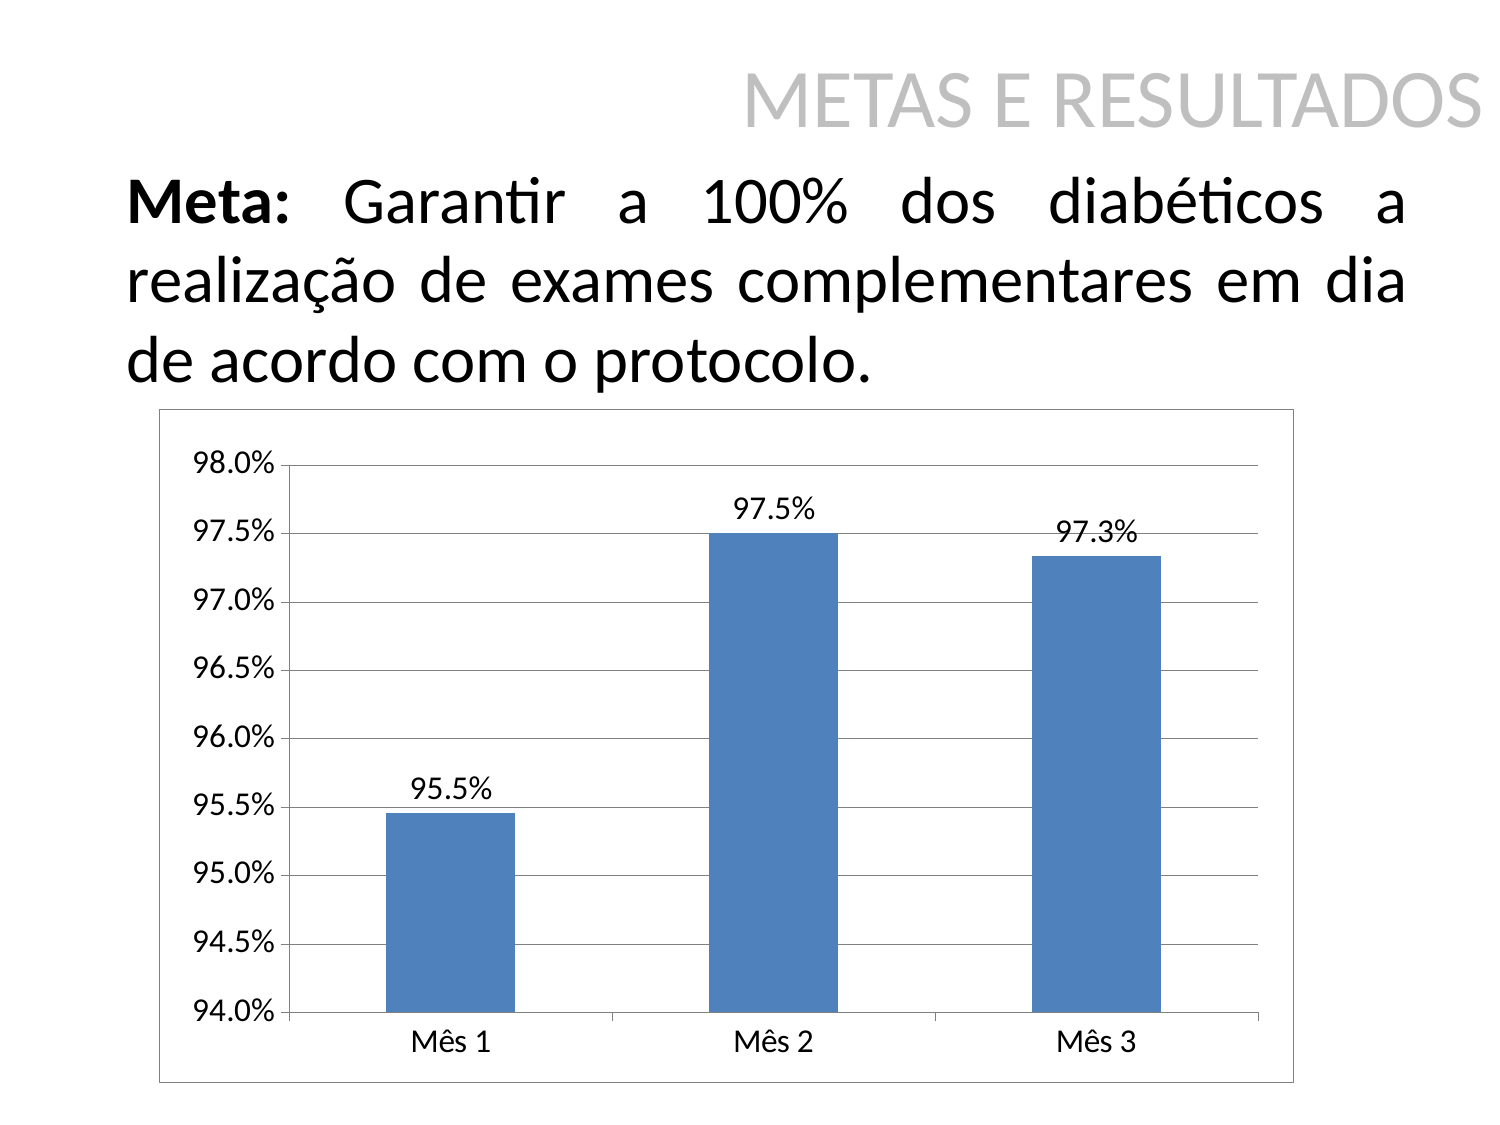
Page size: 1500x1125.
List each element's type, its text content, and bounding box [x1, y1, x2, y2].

text_box Meta: Garantir a 100% dos diabéticos a realização de exames complementares em dia de acordo com o protocolo. [112, 148, 1424, 484]
chart [159, 408, 1294, 1083]
text_box METAS E RESULTADOS [149, 0, 1500, 188]
